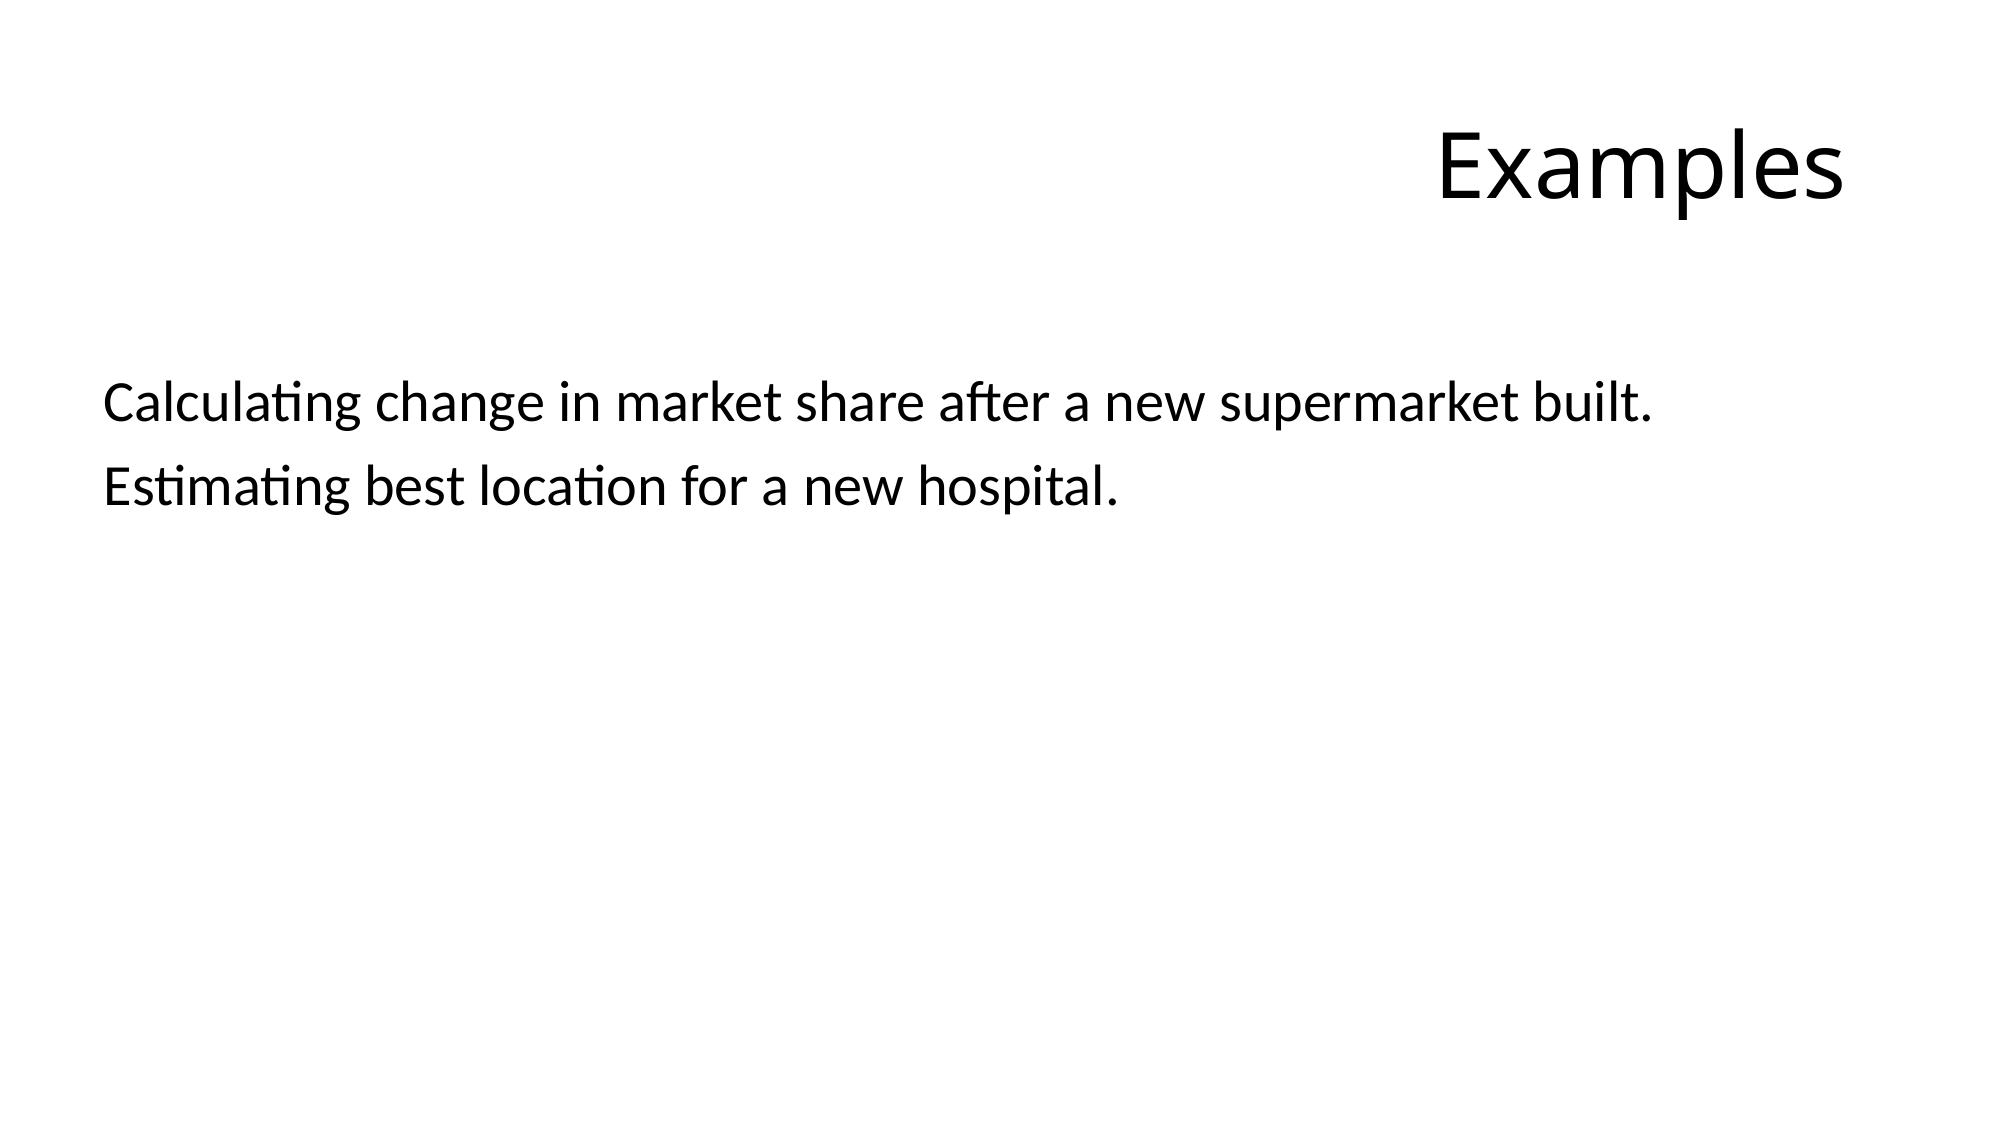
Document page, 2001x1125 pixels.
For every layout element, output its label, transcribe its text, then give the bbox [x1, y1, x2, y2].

title Examples [137, 59, 1863, 278]
list Calculating change in market share after a new supermarket built. Estimating best location for a new hospital. [88, 363, 1814, 1078]
